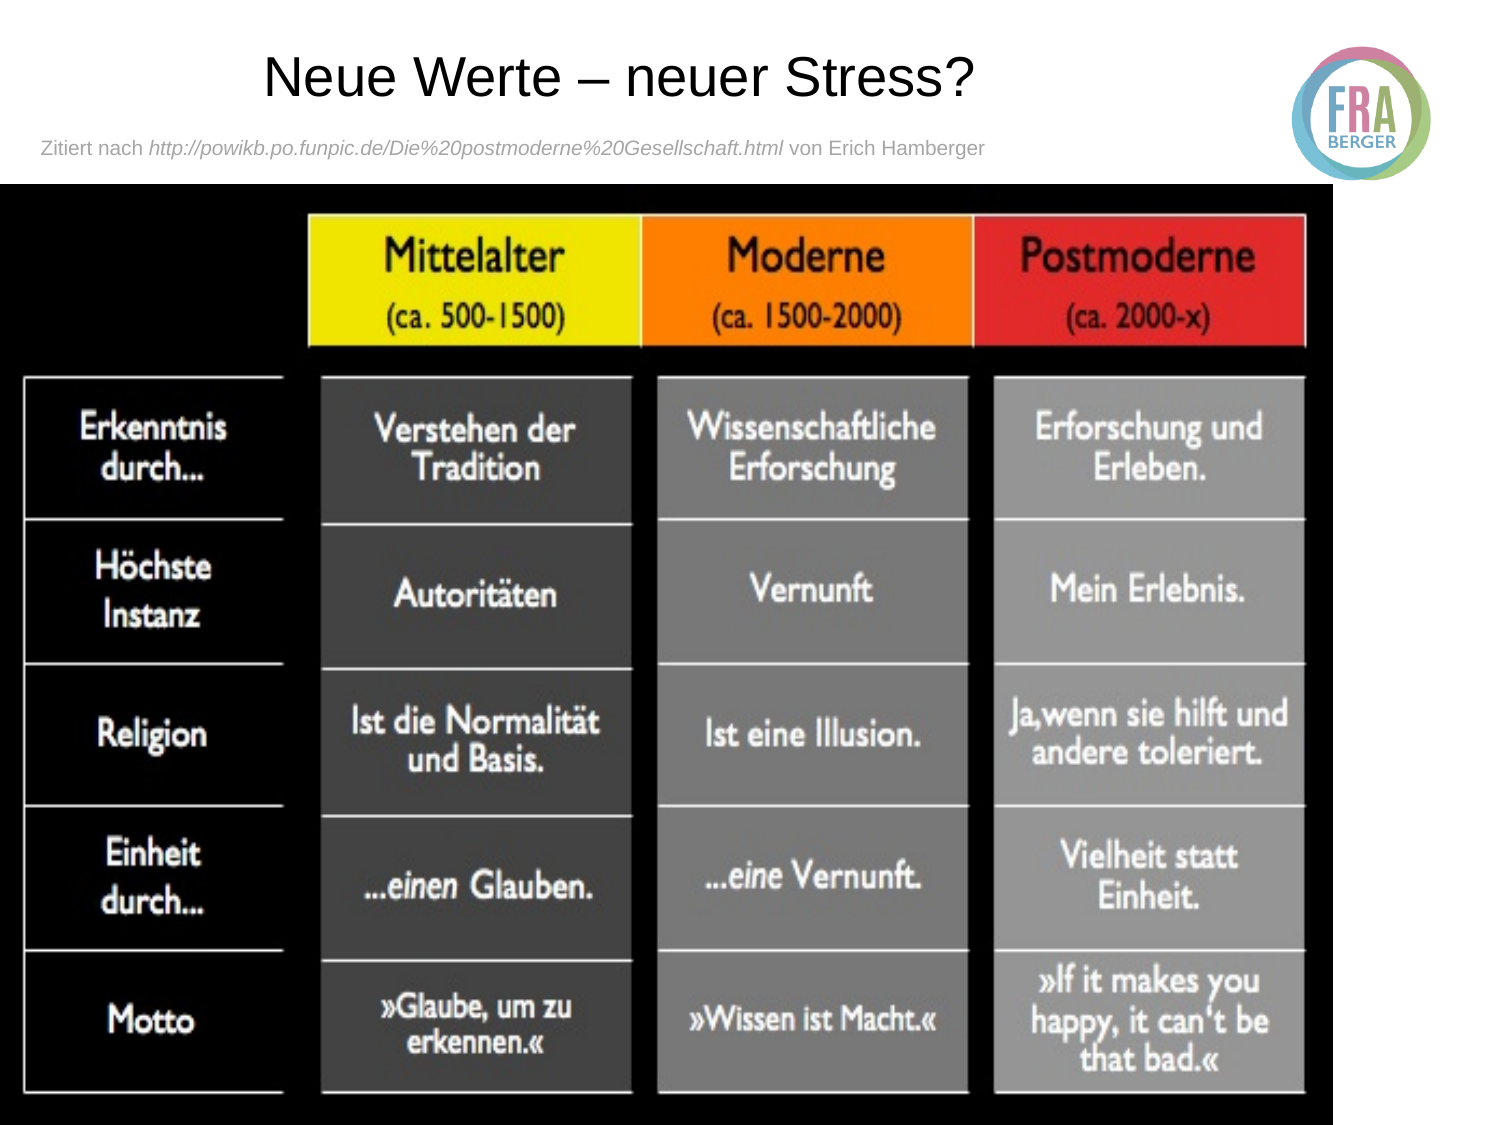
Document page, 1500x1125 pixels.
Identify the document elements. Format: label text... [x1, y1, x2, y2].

picture [0, 40, 1438, 1125]
text_box Zitiert nach http://powikb.po.funpic.de/Die%20postmoderne%20Gesellschaft.html von Erich Hamberger [30, 129, 1142, 177]
text_box Neue Werte – neuer Stress? [255, 32, 1021, 115]
